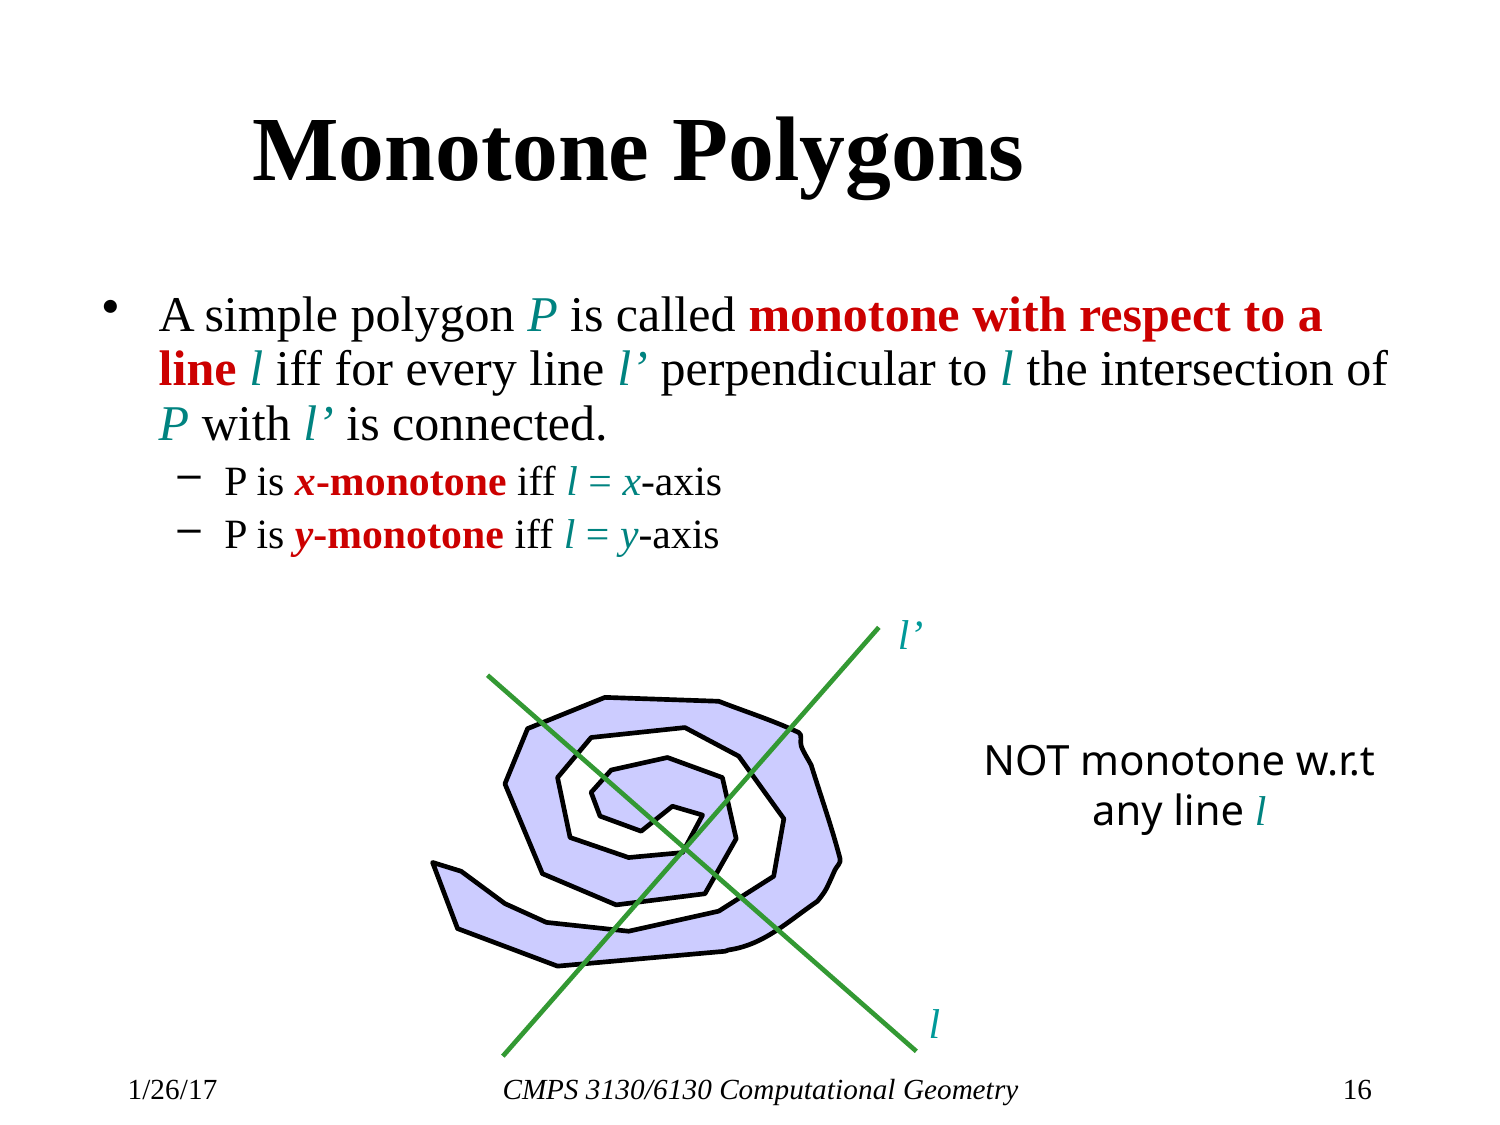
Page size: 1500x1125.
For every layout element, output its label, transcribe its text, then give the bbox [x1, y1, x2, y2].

list A simple polygon P is called monotone with respect to a line l iff for every line l’ perpendicular to l the intersection of P with l’ is connected. P is x-monotone iff l = x-axis P is y-monotone iff l = y-axis [87, 281, 1424, 575]
slide_number 16 [1264, 1062, 1388, 1101]
text_box NOT monotone w.r.t any line l [932, 726, 1426, 842]
text_box l [876, 989, 992, 1055]
footer CMPS 3130/6130 Computational Geometry [284, 1062, 1237, 1101]
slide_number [112, 1062, 255, 1101]
text_box [432, 697, 841, 967]
text_box l’ [853, 600, 968, 666]
title Monotone Polygons [237, 50, 1475, 238]
